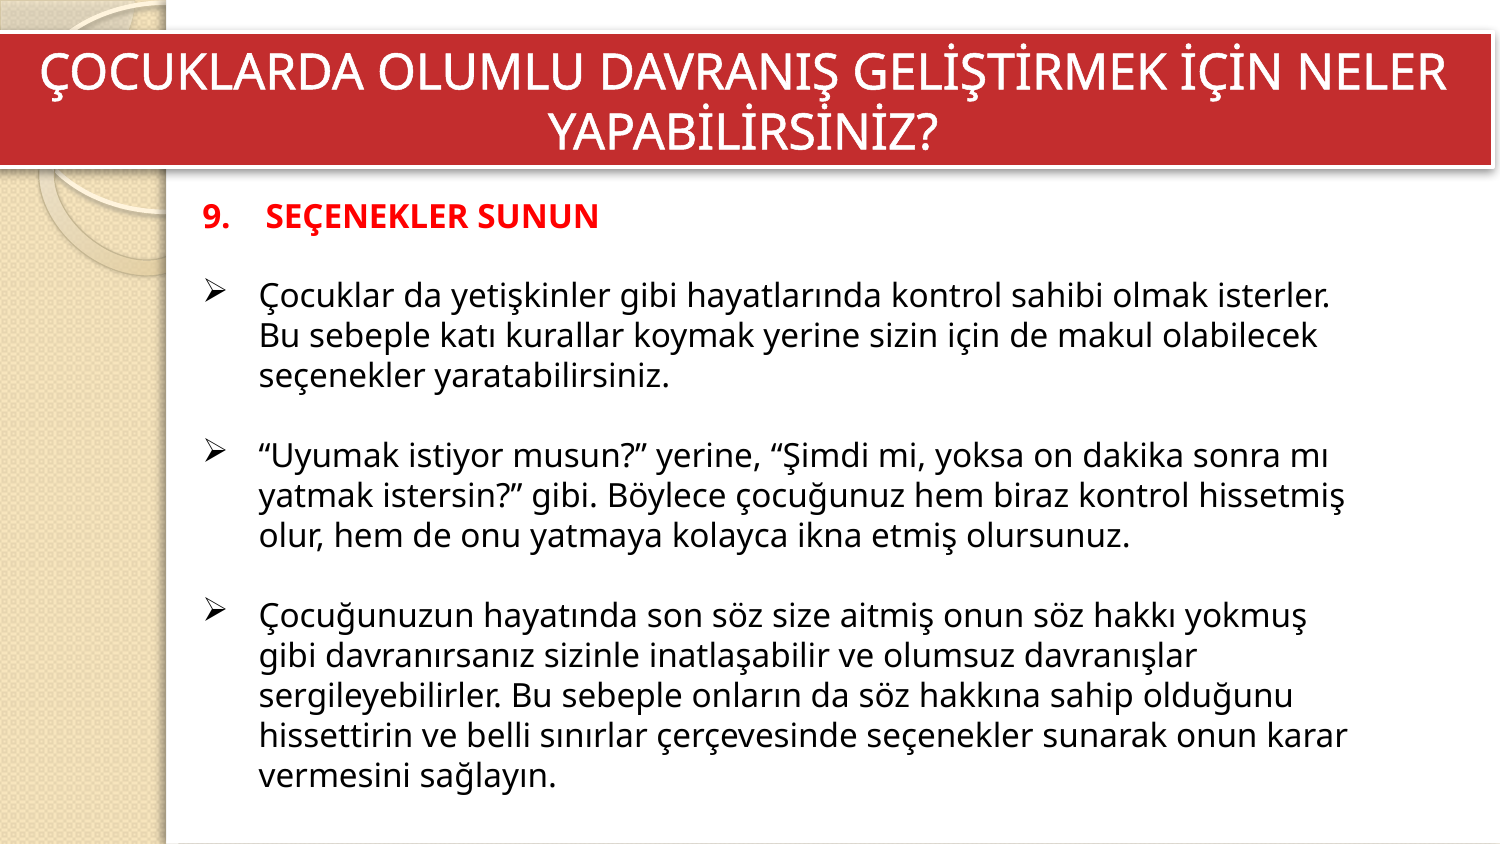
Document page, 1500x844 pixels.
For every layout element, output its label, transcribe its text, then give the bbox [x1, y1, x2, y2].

text_box ÇOCUKLARDA OLUMLU DAVRANIŞ GELİŞTİRMEK İÇİN NELER YAPABİLİRSİNİZ? [0, 30, 1495, 169]
text_box 9. SEÇENEKLER SUNUN Çocuklar da yetişkinler gibi hayatlarında kontrol sahibi olmak isterler. Bu sebeple katı kurallar koymak yerine sizin için de makul olabilecek seçenekler yaratabilirsiniz. “Uyumak istiyor musun?” yerine, “Şimdi mi, yoksa on dakika sonra mı yatmak istersin?” gibi. Böylece çocuğunuz hem biraz kontrol hissetmiş olur, hem de onu yatmaya kolayca ikna etmiş olursunuz. Çocuğunuzun hayatında son söz size aitmiş onun söz hakkı yokmuş gibi davranırsanız sizinle inatlaşabilir ve olumsuz davranışlar sergileyebilirler. Bu sebeple onların da söz hakkına sahip olduğunu hissettirin ve belli sınırlar çerçevesinde seçenekler sunarak onun karar vermesini sağlayın. [187, 187, 1371, 801]
